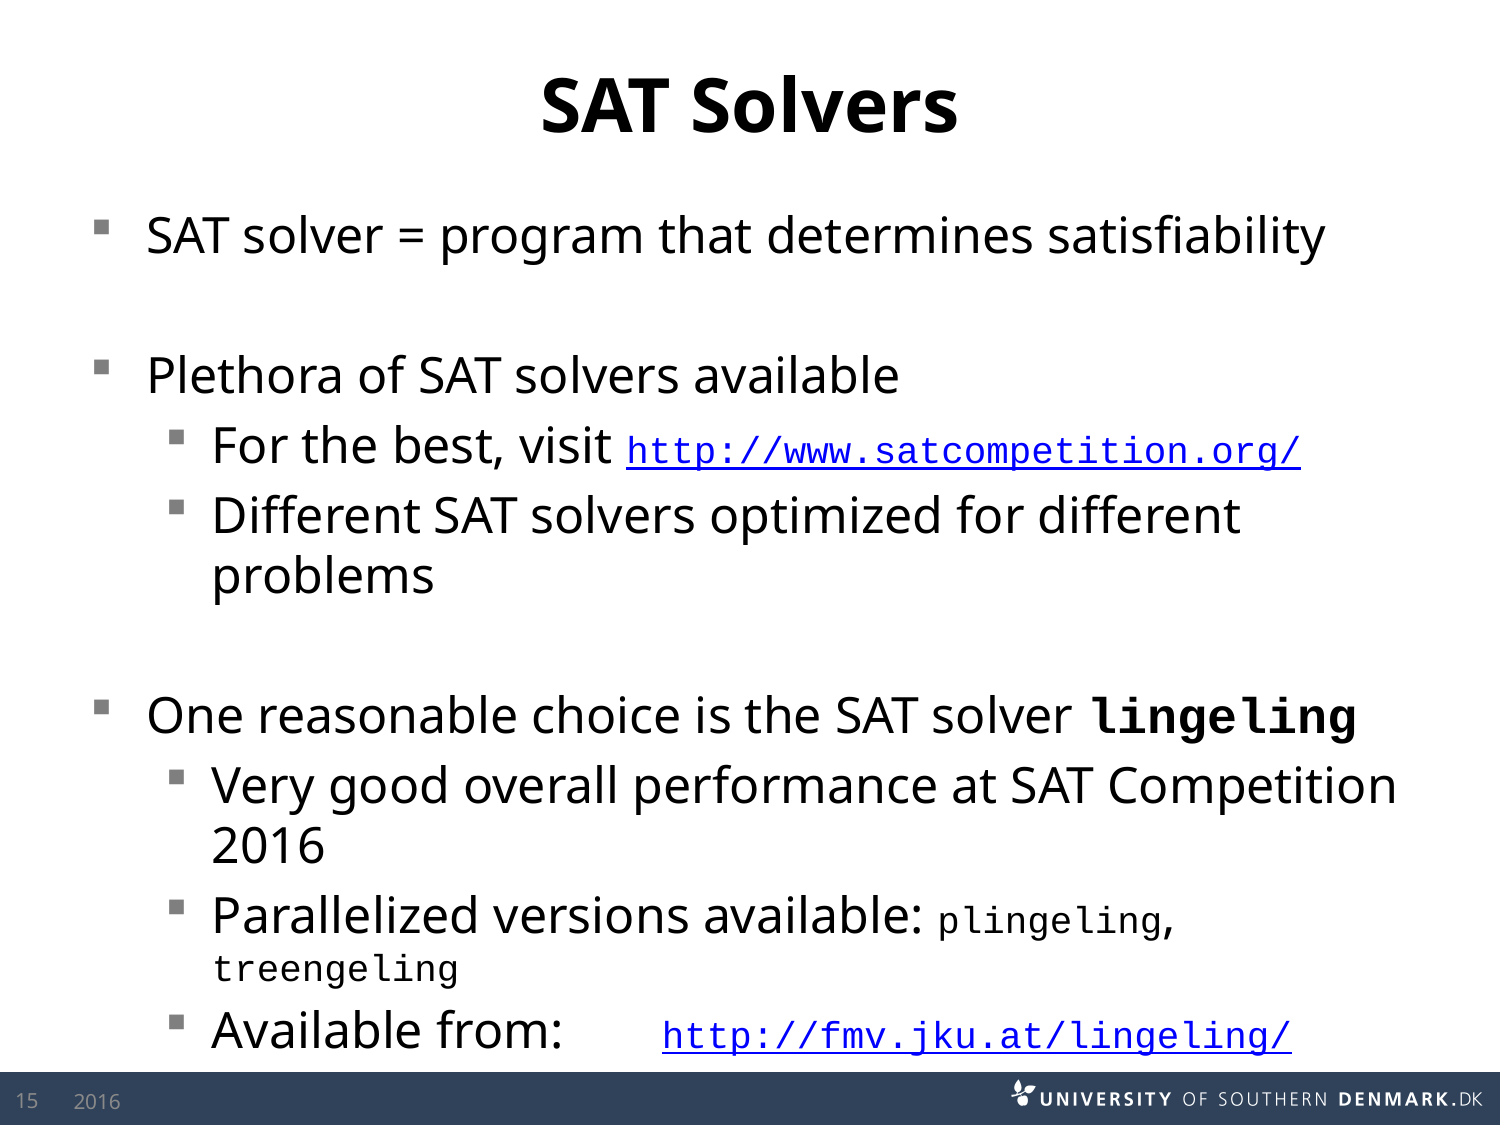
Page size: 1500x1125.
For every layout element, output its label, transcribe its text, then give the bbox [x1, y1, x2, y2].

title SAT Solvers [75, 45, 1425, 161]
slide_number 15 [0, 1078, 71, 1125]
list SAT solver = program that determines satisfiability Plethora of SAT solvers available For the best, visit http://www.satcompetition.org/ Different SAT solvers optimized for different problems One reasonable choice is the SAT solver lingeling Very good overall performance at SAT Competition 2016 Parallelized versions available: plingeling, treengeling Available from: http://fmv.jku.at/lingeling/ [75, 196, 1425, 1005]
slide_number 2016 [71, 1078, 200, 1125]
picture [0, 1072, 1500, 1125]
